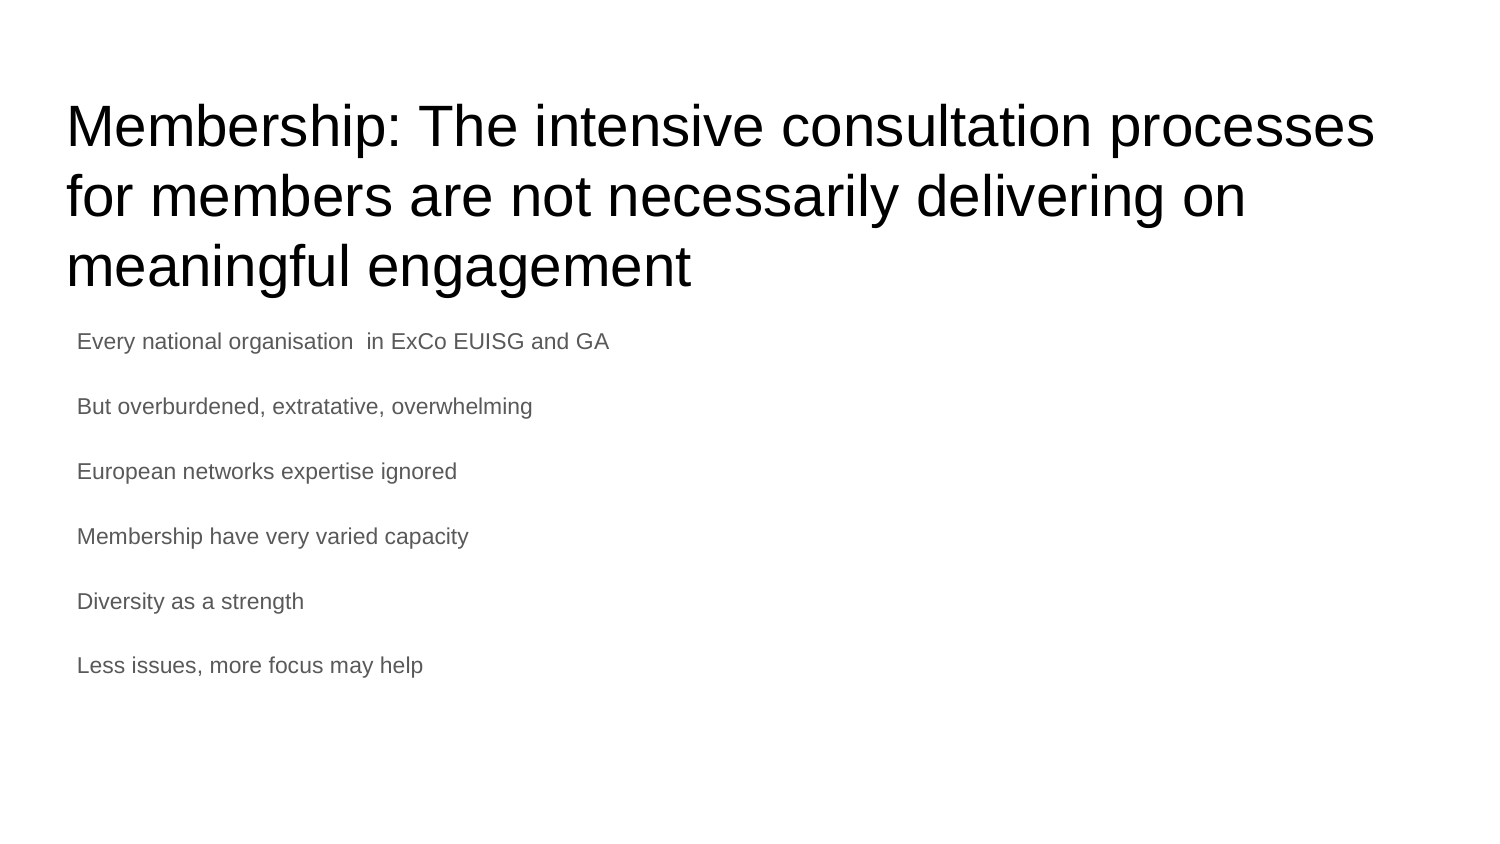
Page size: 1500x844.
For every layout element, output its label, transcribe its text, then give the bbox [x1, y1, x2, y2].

list Every national organisation in ExCo EUISG and GA But overburdened, extratative, overwhelming European networks expertise ignored Membership have very varied capacity Diversity as a strength Less issues, more focus may help [61, 247, 1460, 808]
title Membership: The intensive consultation processes for members are not necessarily delivering on meaningful engagement [51, 72, 1449, 167]
